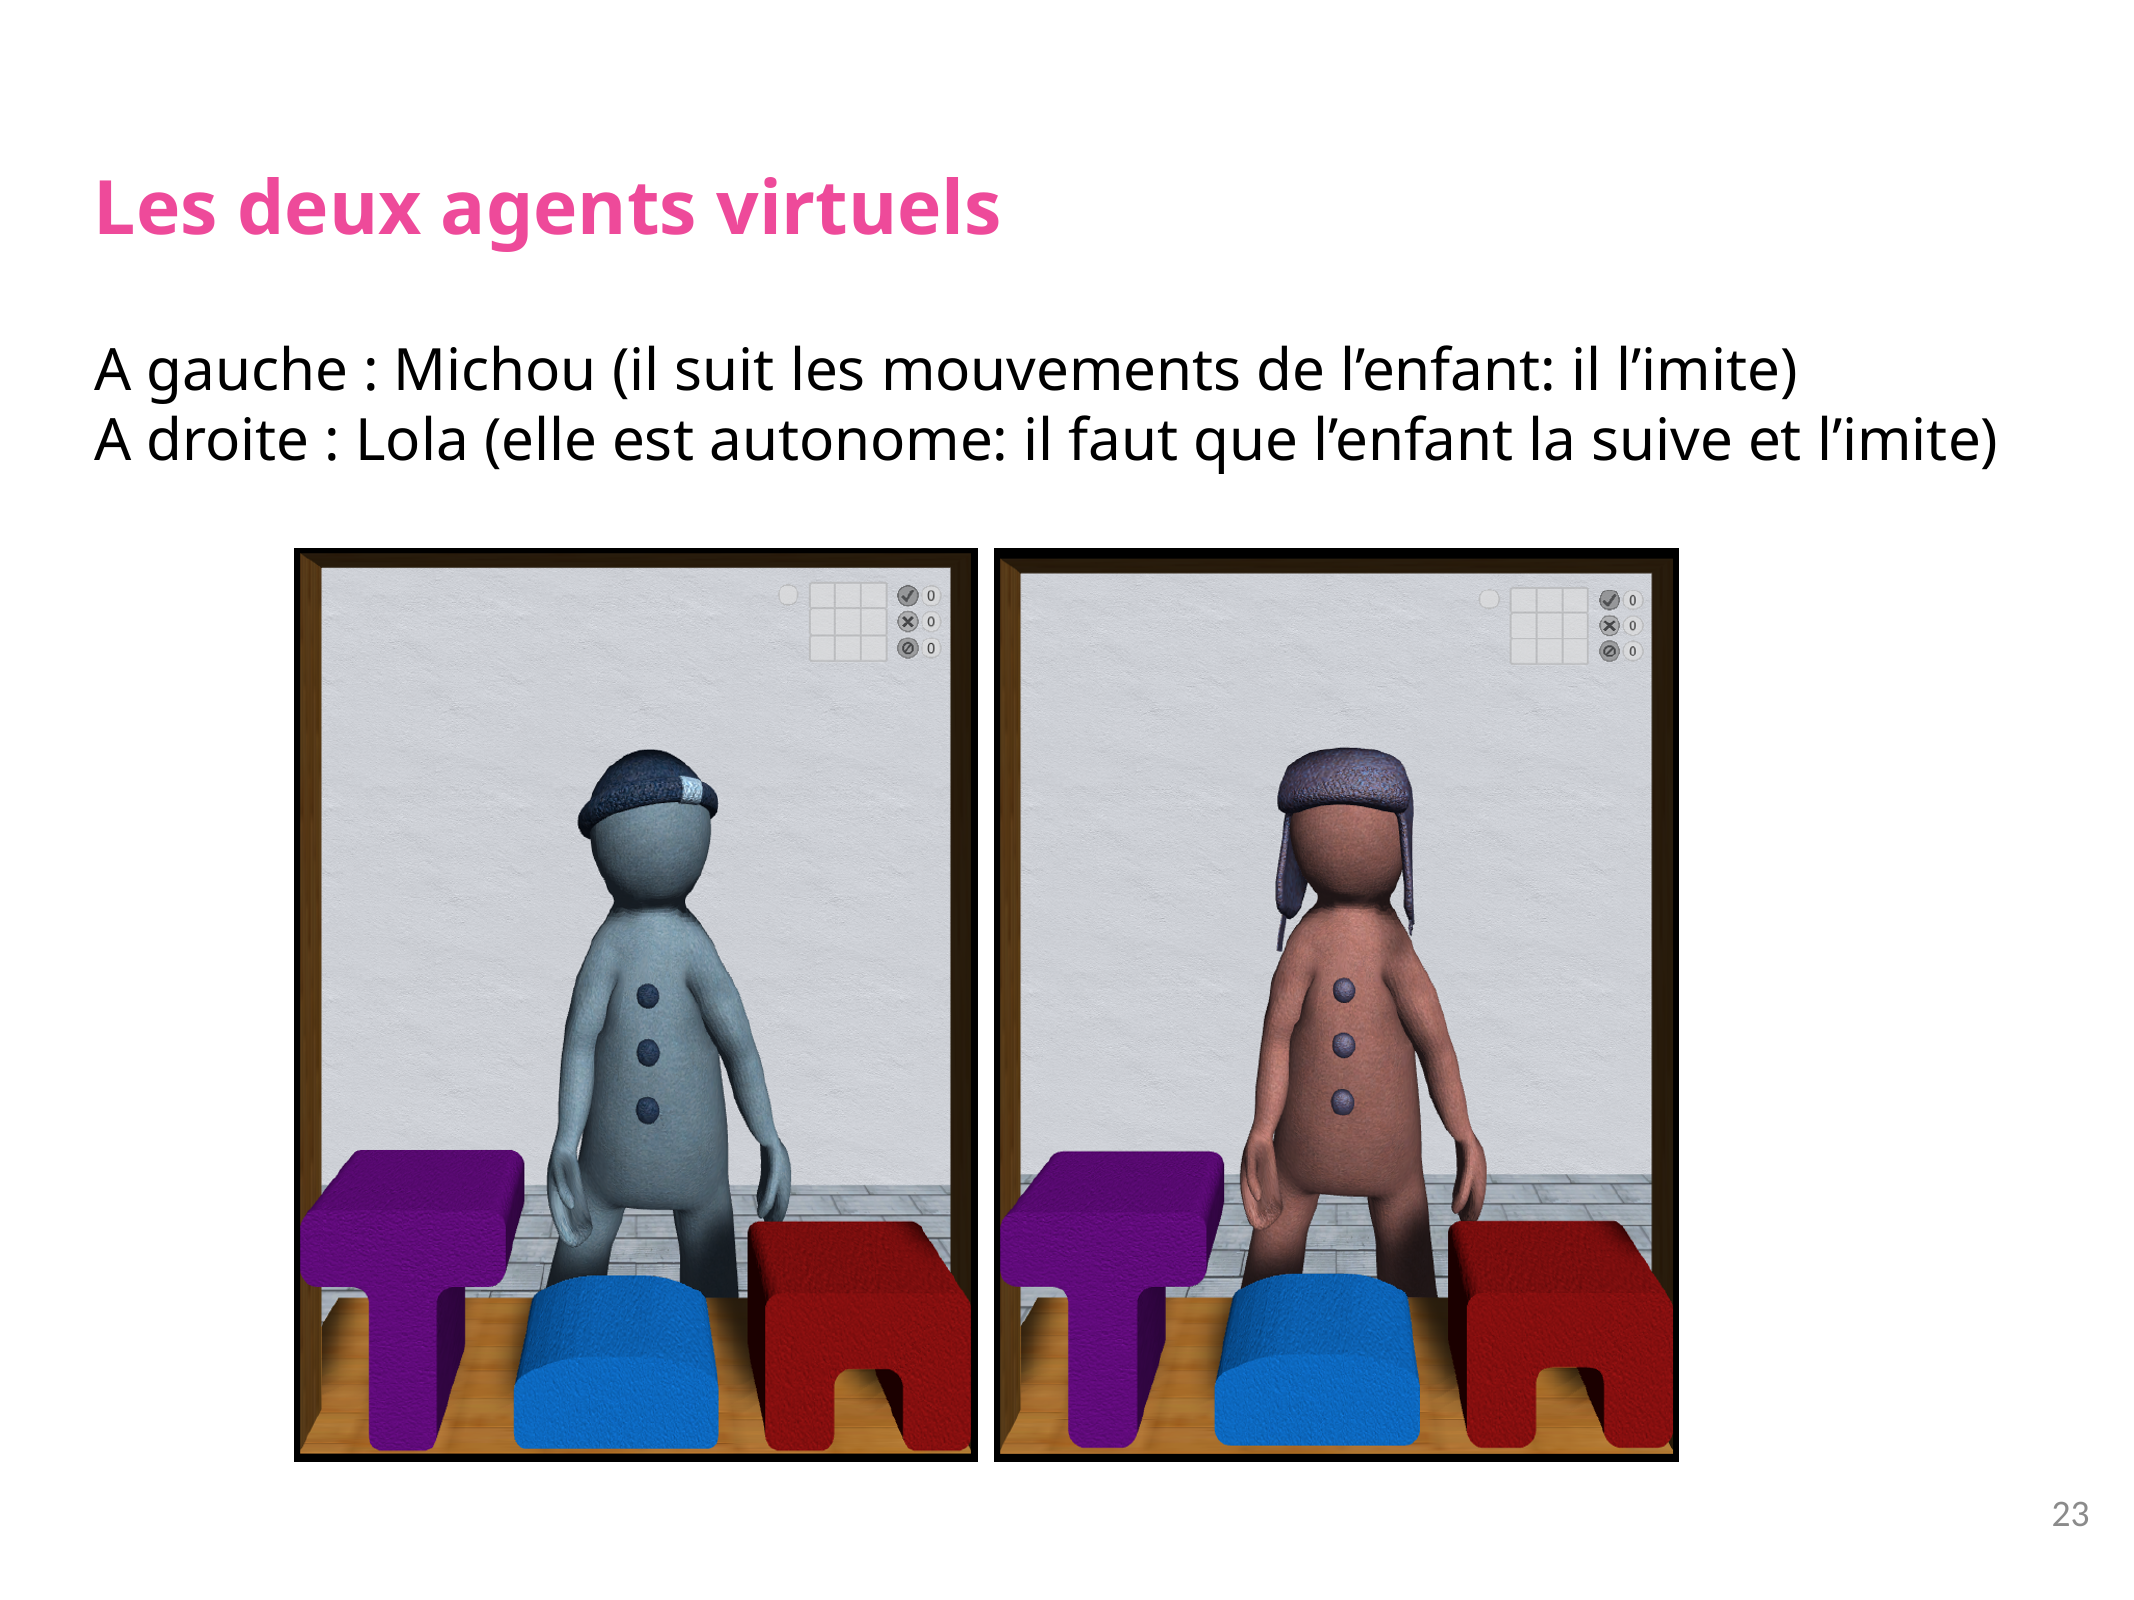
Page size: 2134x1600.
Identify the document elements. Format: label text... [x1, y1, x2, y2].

list A gauche : Michou (il suit les mouvements de l’enfant: il l’imite) A droite : Lola (elle est autonome: il faut que l’enfant la suive et l’imite) [73, 311, 2061, 1374]
picture [291, 543, 1681, 1464]
slide_number 23 [1976, 1450, 2105, 1573]
title Les deux agents virtuels [72, 138, 2061, 317]
